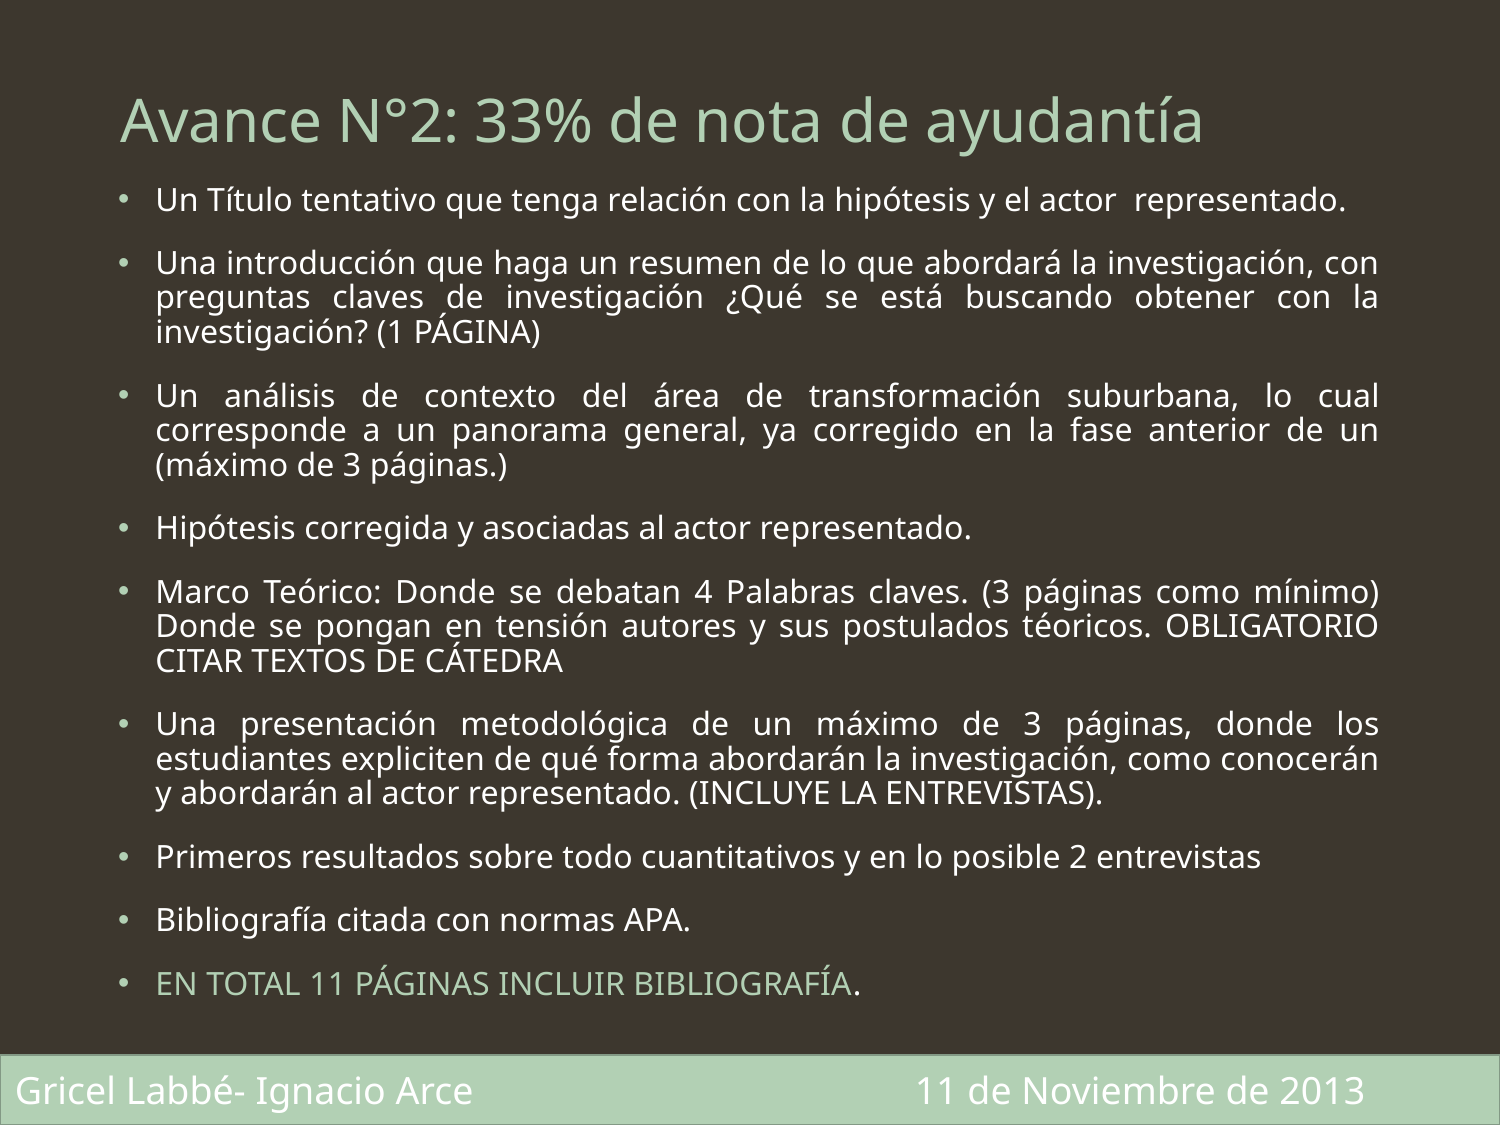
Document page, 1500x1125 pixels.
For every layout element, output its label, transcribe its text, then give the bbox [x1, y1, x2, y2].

title Avance N°2: 33% de nota de ayudantía [105, 35, 1400, 163]
list Un Título tentativo que tenga relación con la hipótesis y el actor representado. Una introducción que haga un resumen de lo que abordará la investigación, con preguntas claves de investigación ¿Qué se está buscando obtener con la investigación? (1 PÁGINA) Un análisis de contexto del área de transformación suburbana, lo cual corresponde a un panorama general, ya corregido en la fase anterior de un (máximo de 3 páginas.) Hipótesis corregida y asociadas al actor representado. Marco Teórico: Donde se debatan 4 Palabras claves. (3 páginas como mínimo) Donde se pongan en tensión autores y sus postulados téoricos. OBLIGATORIO CITAR TEXTOS DE CÁTEDRA Una presentación metodológica de un máximo de 3 páginas, donde los estudiantes expliciten de qué forma abordarán la investigación, como conocerán y abordarán al actor representado. (INCLUYE LA ENTREVISTAS). Primeros resultados sobre todo cuantitativos y en lo posible 2 entrevistas Bibliografía citada con normas APA. EN TOTAL 11 PÁGINAS INCLUIR BIBLIOGRAFÍA. [103, 175, 1397, 1020]
text_box Gricel Labbé- Ignacio Arce 11 de Noviembre de 2013 [0, 1054, 1500, 1125]
